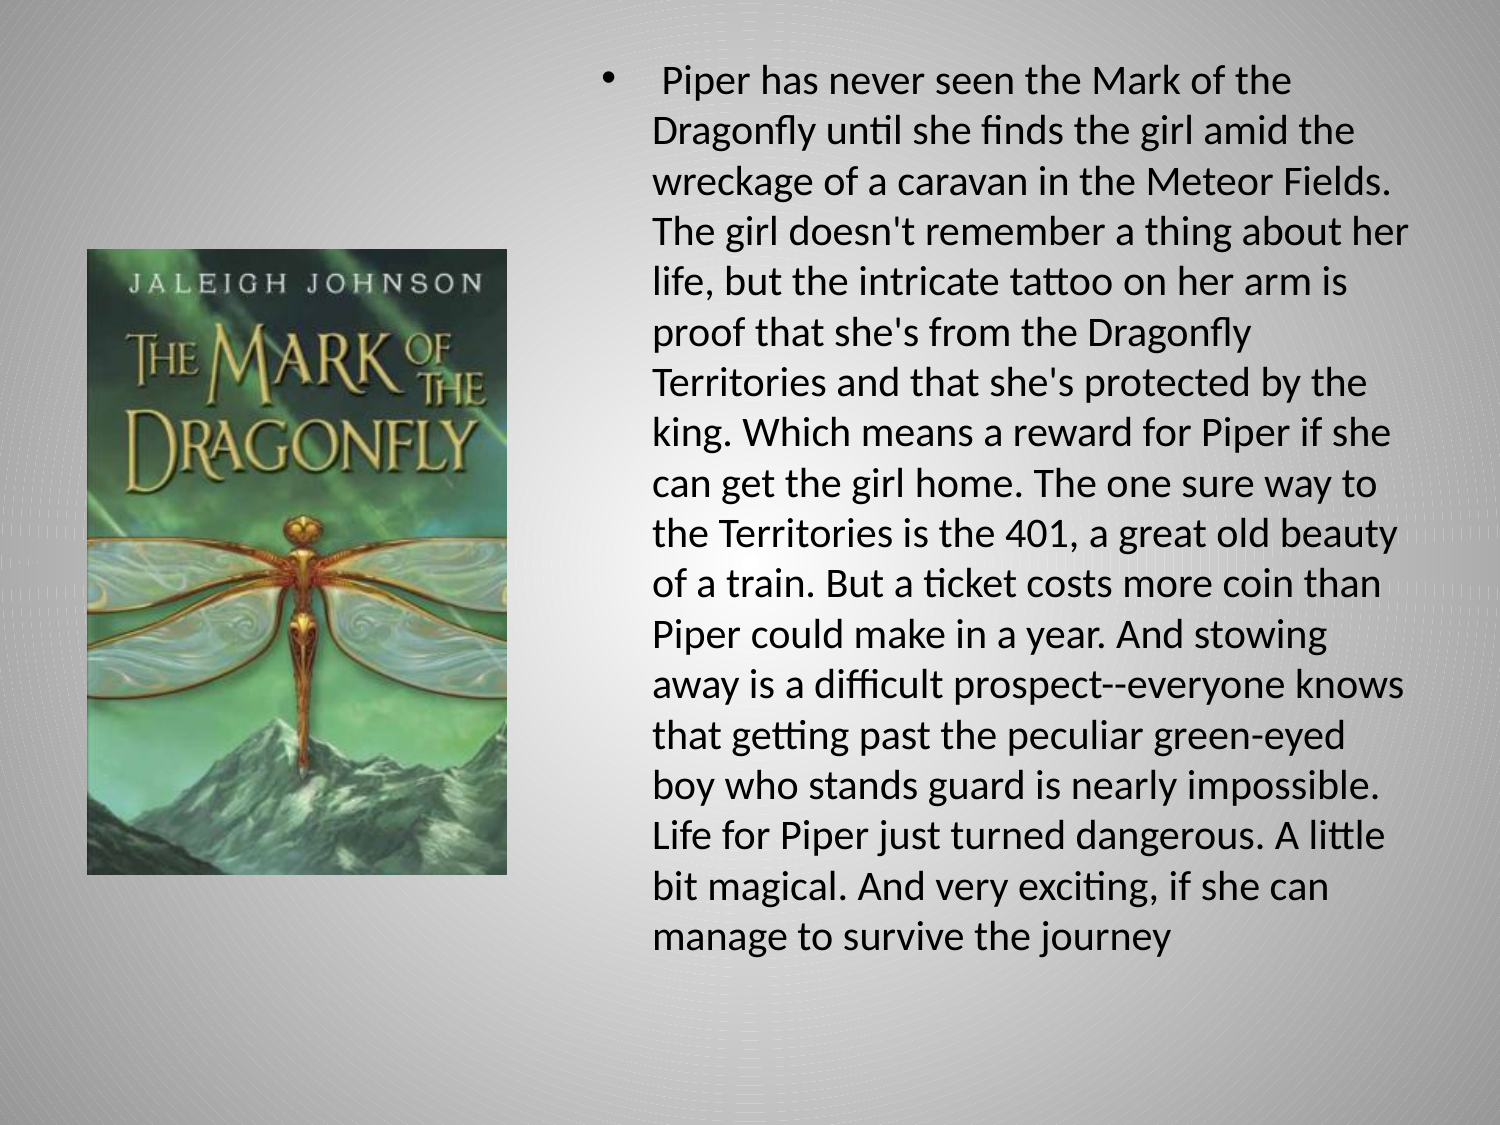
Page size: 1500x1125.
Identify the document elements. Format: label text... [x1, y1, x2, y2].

list Piper has never seen the Mark of the Dragonfly until she finds the girl amid the wreckage of a caravan in the Meteor Fields. The girl doesn't remember a thing about her life, but the intricate tattoo on her arm is proof that she's from the Dragonfly Territories and that she's protected by the king. Which means a reward for Piper if she can get the girl home. The one sure way to the Territories is the 401, a great old beauty of a train. But a ticket costs more coin than Piper could make in a year. And stowing away is a difficult prospect--everyone knows that getting past the peculiar green-eyed boy who stands guard is nearly impossible. Life for Piper just turned dangerous. A little bit magical. And very exciting, if she can manage to survive the journey [586, 44, 1425, 1005]
picture [87, 249, 507, 876]
